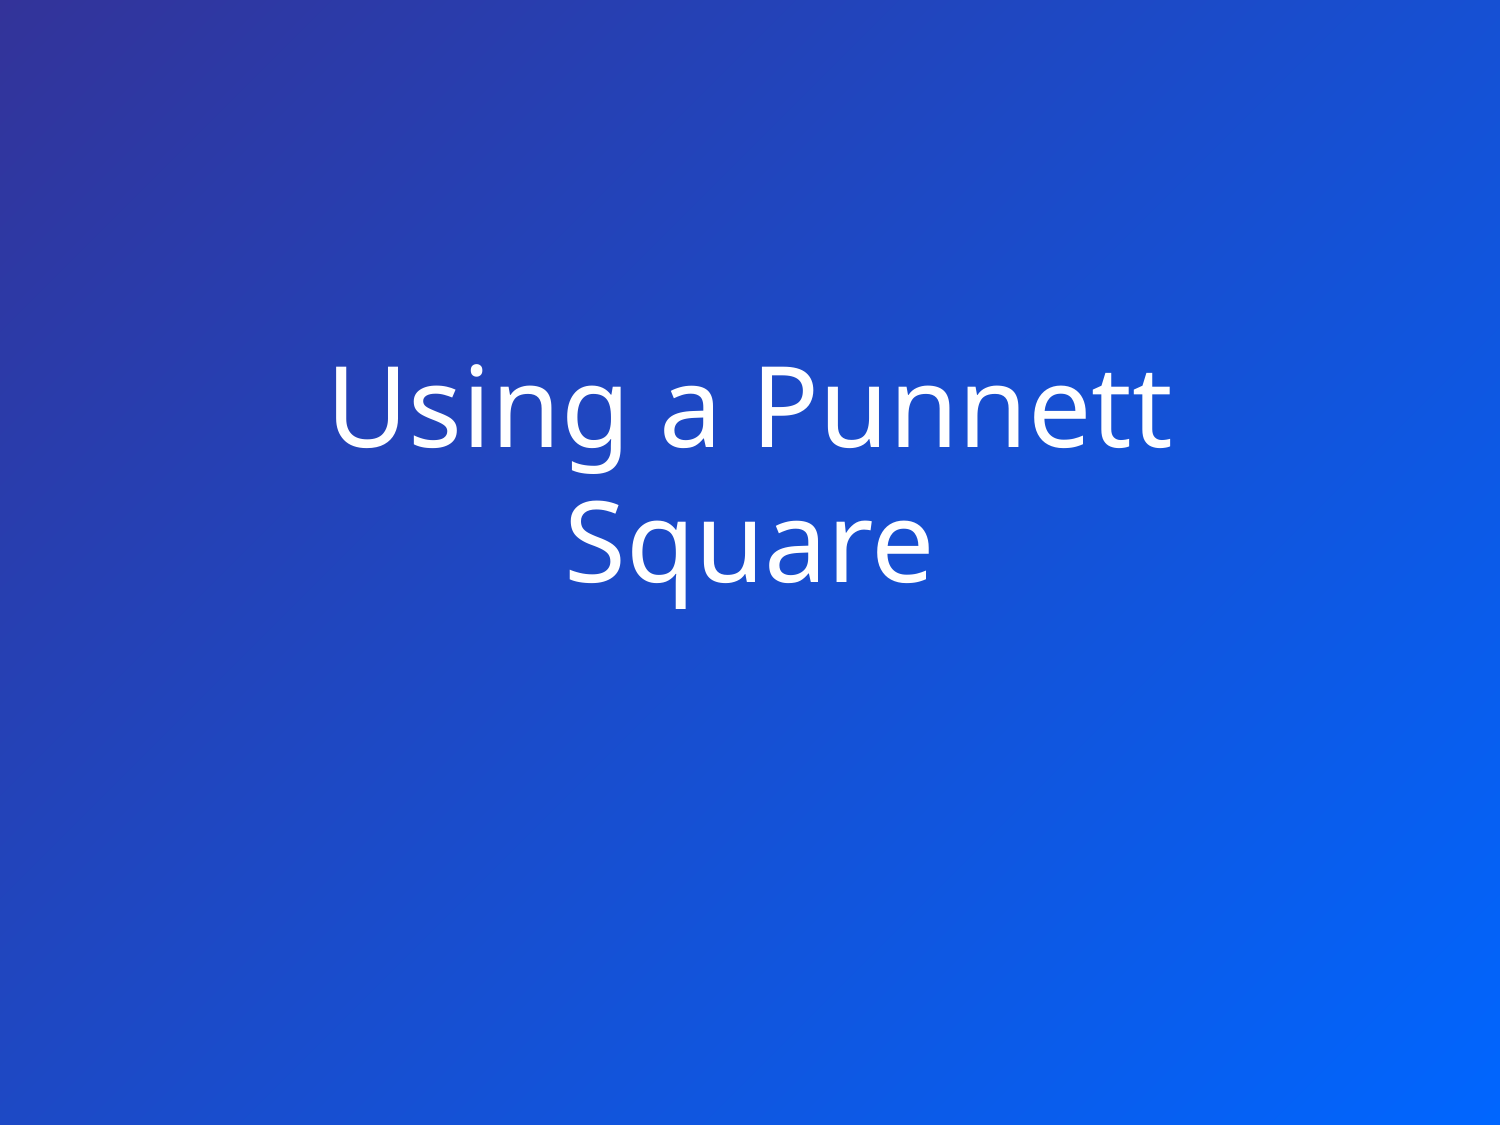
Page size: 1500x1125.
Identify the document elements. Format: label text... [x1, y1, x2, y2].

title Using a Punnett Square [112, 349, 1388, 591]
